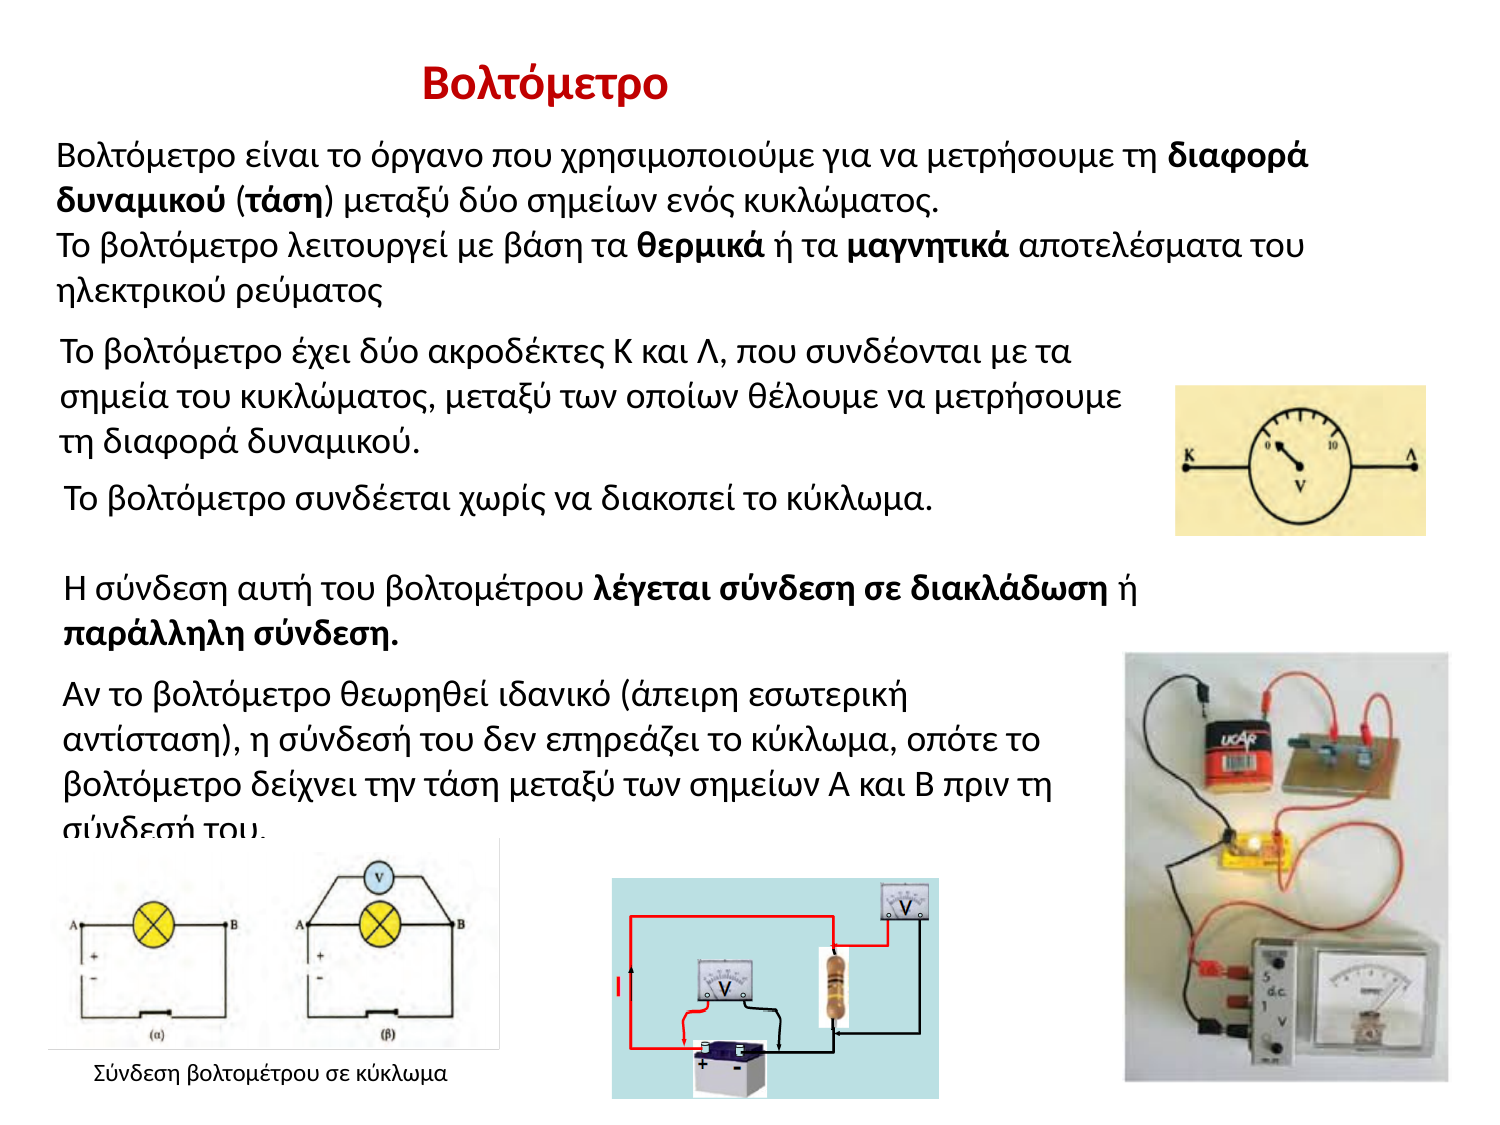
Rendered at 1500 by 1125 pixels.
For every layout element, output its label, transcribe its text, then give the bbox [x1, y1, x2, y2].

text_box Το βολτόμετρο συνδέεται χωρίς να διακοπεί το κύκλωμα. Η σύνδεση αυτή του βολτομέτρου λέγεται σύνδεση σε διακλάδωση ή παράλληλη σύνδεση. [48, 465, 1176, 660]
picture [611, 878, 940, 1100]
picture [1121, 651, 1452, 1084]
text_box Το βολτόμετρο έχει δύο ακροδέκτες Κ και Λ, που συνδέονται με τα σημεία του κυκλώματος, μεταξύ των οποίων θέλουμε να μετρήσουμε τη διαφορά δυναμικού. [45, 319, 1168, 514]
picture [48, 838, 500, 1050]
picture [1174, 383, 1427, 536]
text_box Βολτόμετρο [407, 42, 685, 118]
text_box Αν το βολτόμετρο θεωρηθεί ιδανικό (άπειρη εσωτερική αντίσταση), η σύνδεσή του δεν επηρεάζει το κύκλωμα, οπότε το βολτόμετρο δείχνει την τάση μεταξύ των σημείων Α και Β πριν τη σύνδεσή του. [47, 661, 1100, 857]
text_box Βολτόμετρο είναι το όργανο που χρησιμοποιούμε για να μετρήσουμε τη διαφορά δυναμικού (τάση) μεταξύ δύο σημείων ενός κυκλώματος. Το βολτόμετρο λειτουργεί με βάση τα θερμικά ή τα μαγνητικά αποτελέσματα του ηλεκτρικού ρεύματος [41, 122, 1425, 317]
text_box Σύνδεση βολτομέτρου σε κύκλωμα [79, 1058, 464, 1094]
